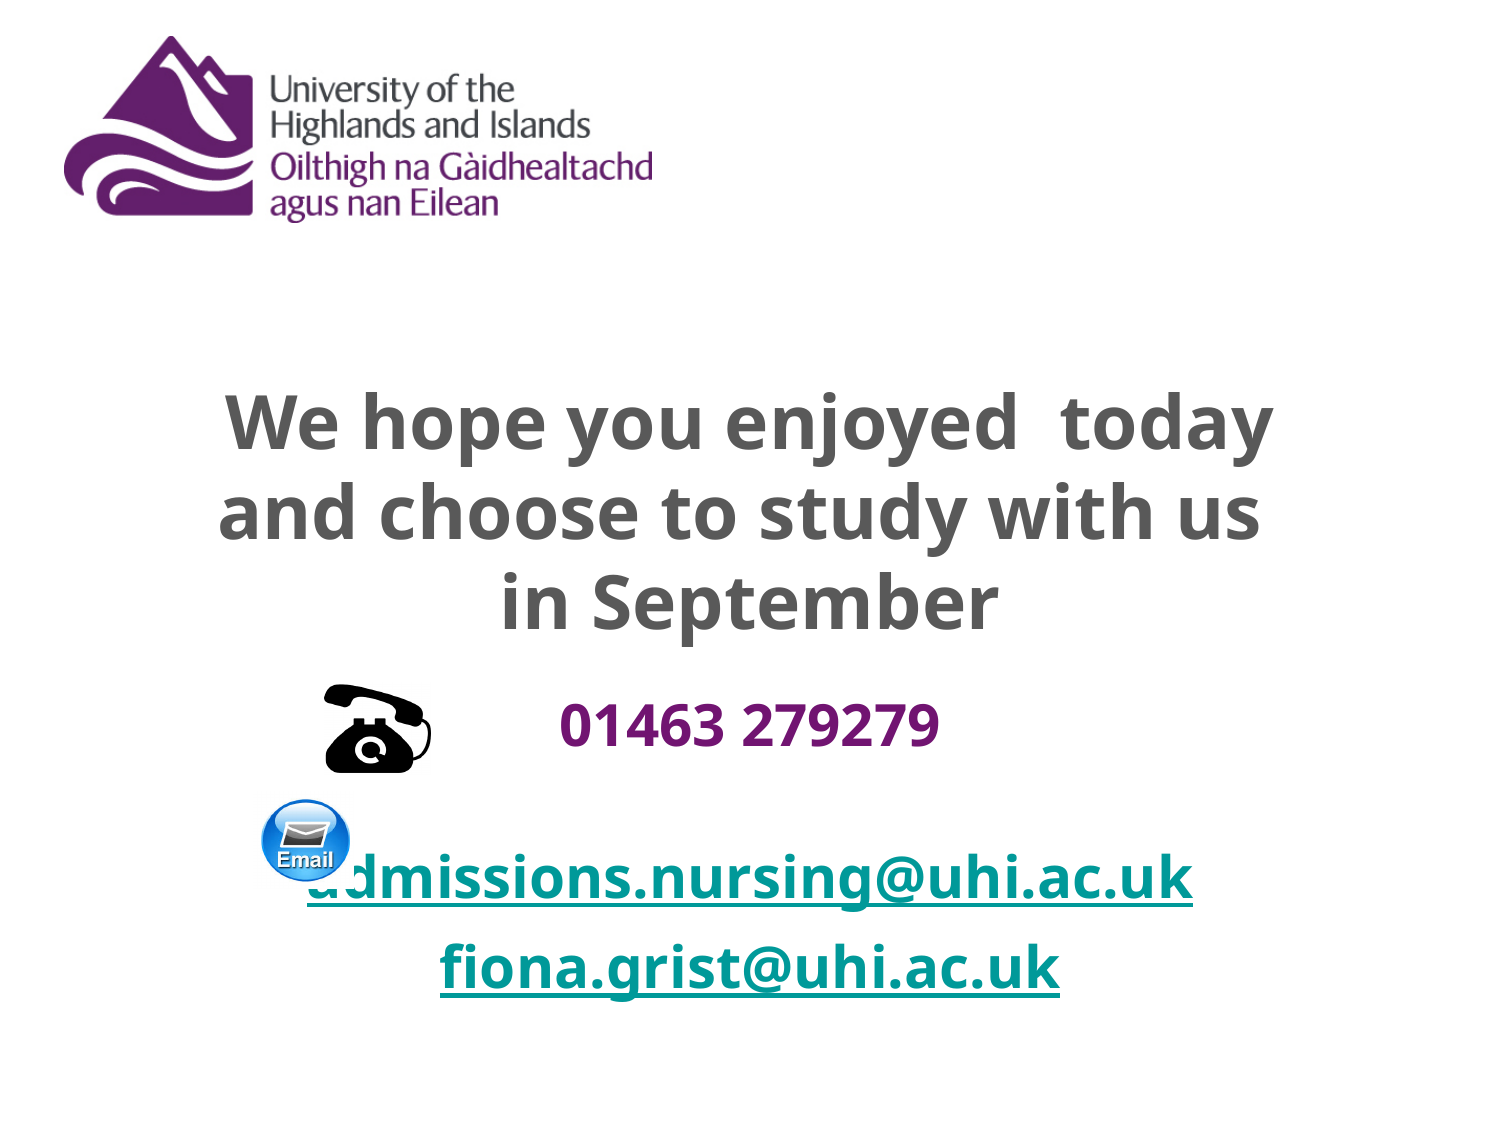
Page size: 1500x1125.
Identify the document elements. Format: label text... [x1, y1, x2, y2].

subtitle 01463 279279 admissions.nursing@uhi.ac.uk fiona.grist@uhi.ac.uk [224, 680, 1276, 1000]
title We hope you enjoyed today and choose to study with us in September [112, 290, 1388, 730]
picture [253, 791, 355, 890]
picture [64, 36, 652, 223]
picture [324, 682, 431, 776]
